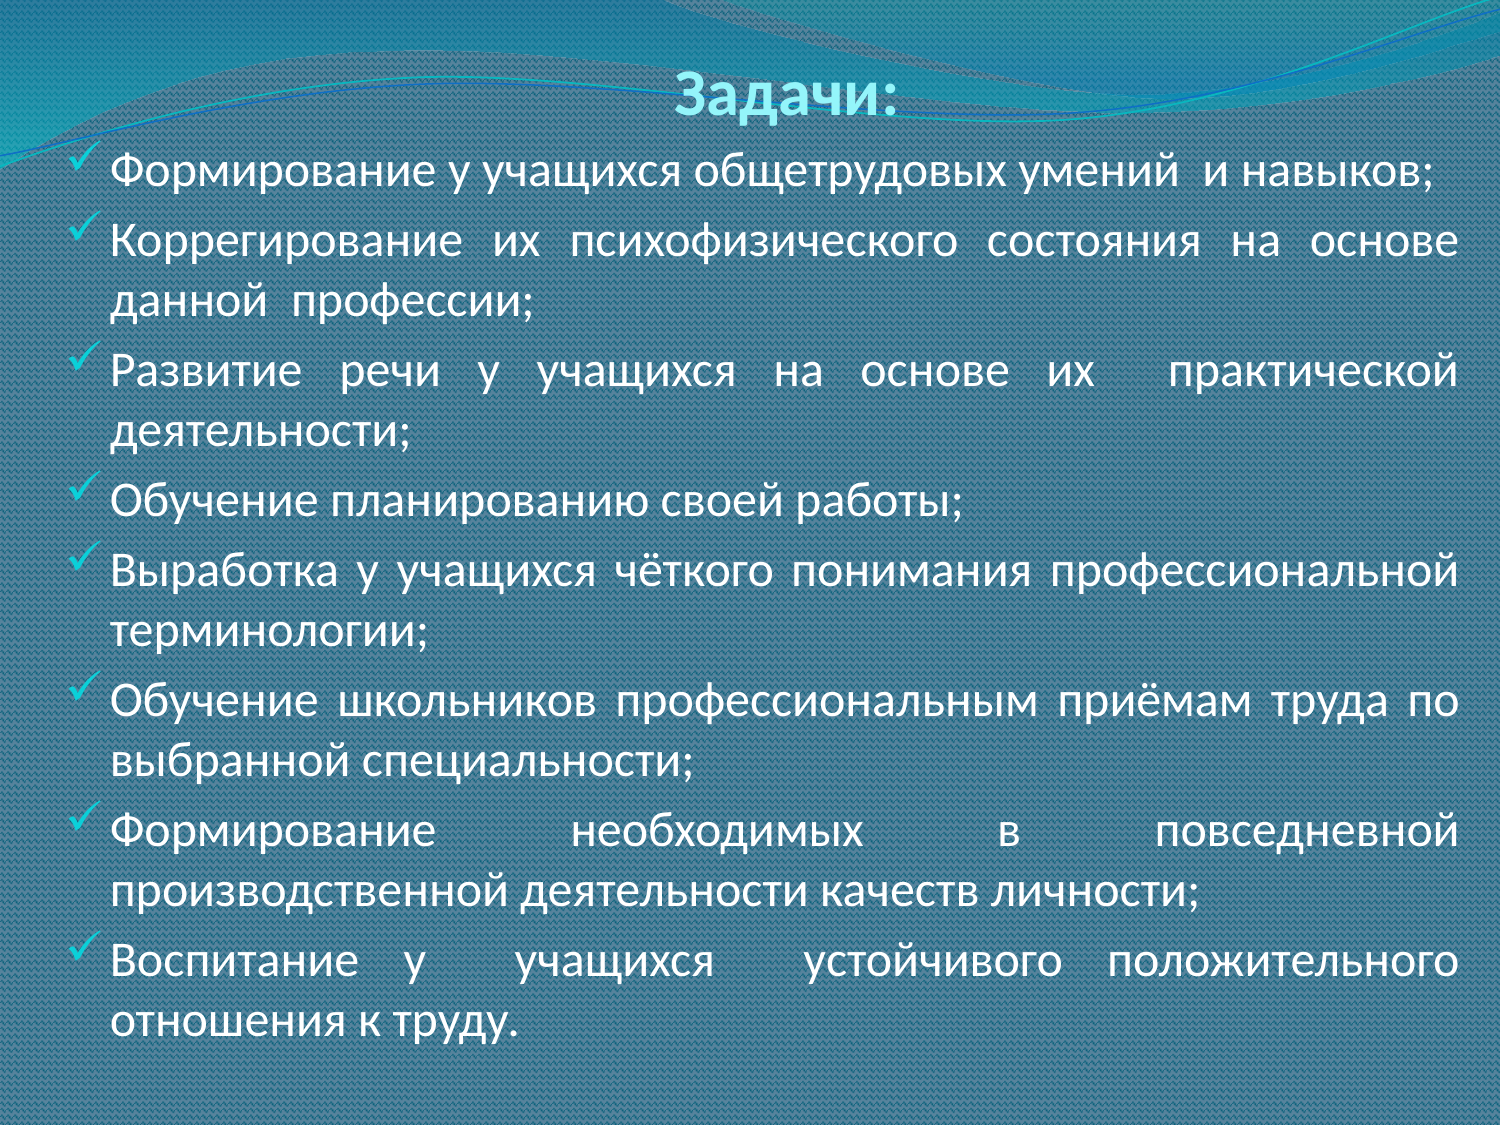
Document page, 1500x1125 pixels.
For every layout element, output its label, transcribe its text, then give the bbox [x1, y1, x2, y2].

list Формирование у учащихся общетрудовых умений и навыков; Коррегирование их психофизического состояния на основе данной профессии; Развитие речи у учащихся на основе их практической деятельности; Обучение планированию своей работы; Выработка у учащихся чёткого понимания профессиональной терминологии; Обучение школьников профессиональным приёмам труда по выбранной специальности; Формирование необходимых в повседневной производственной деятельности качеств личности; Воспитание у учащихся устойчивого положительного отношения к труду. [50, 128, 1475, 1067]
title Задачи: [75, 35, 1500, 129]
